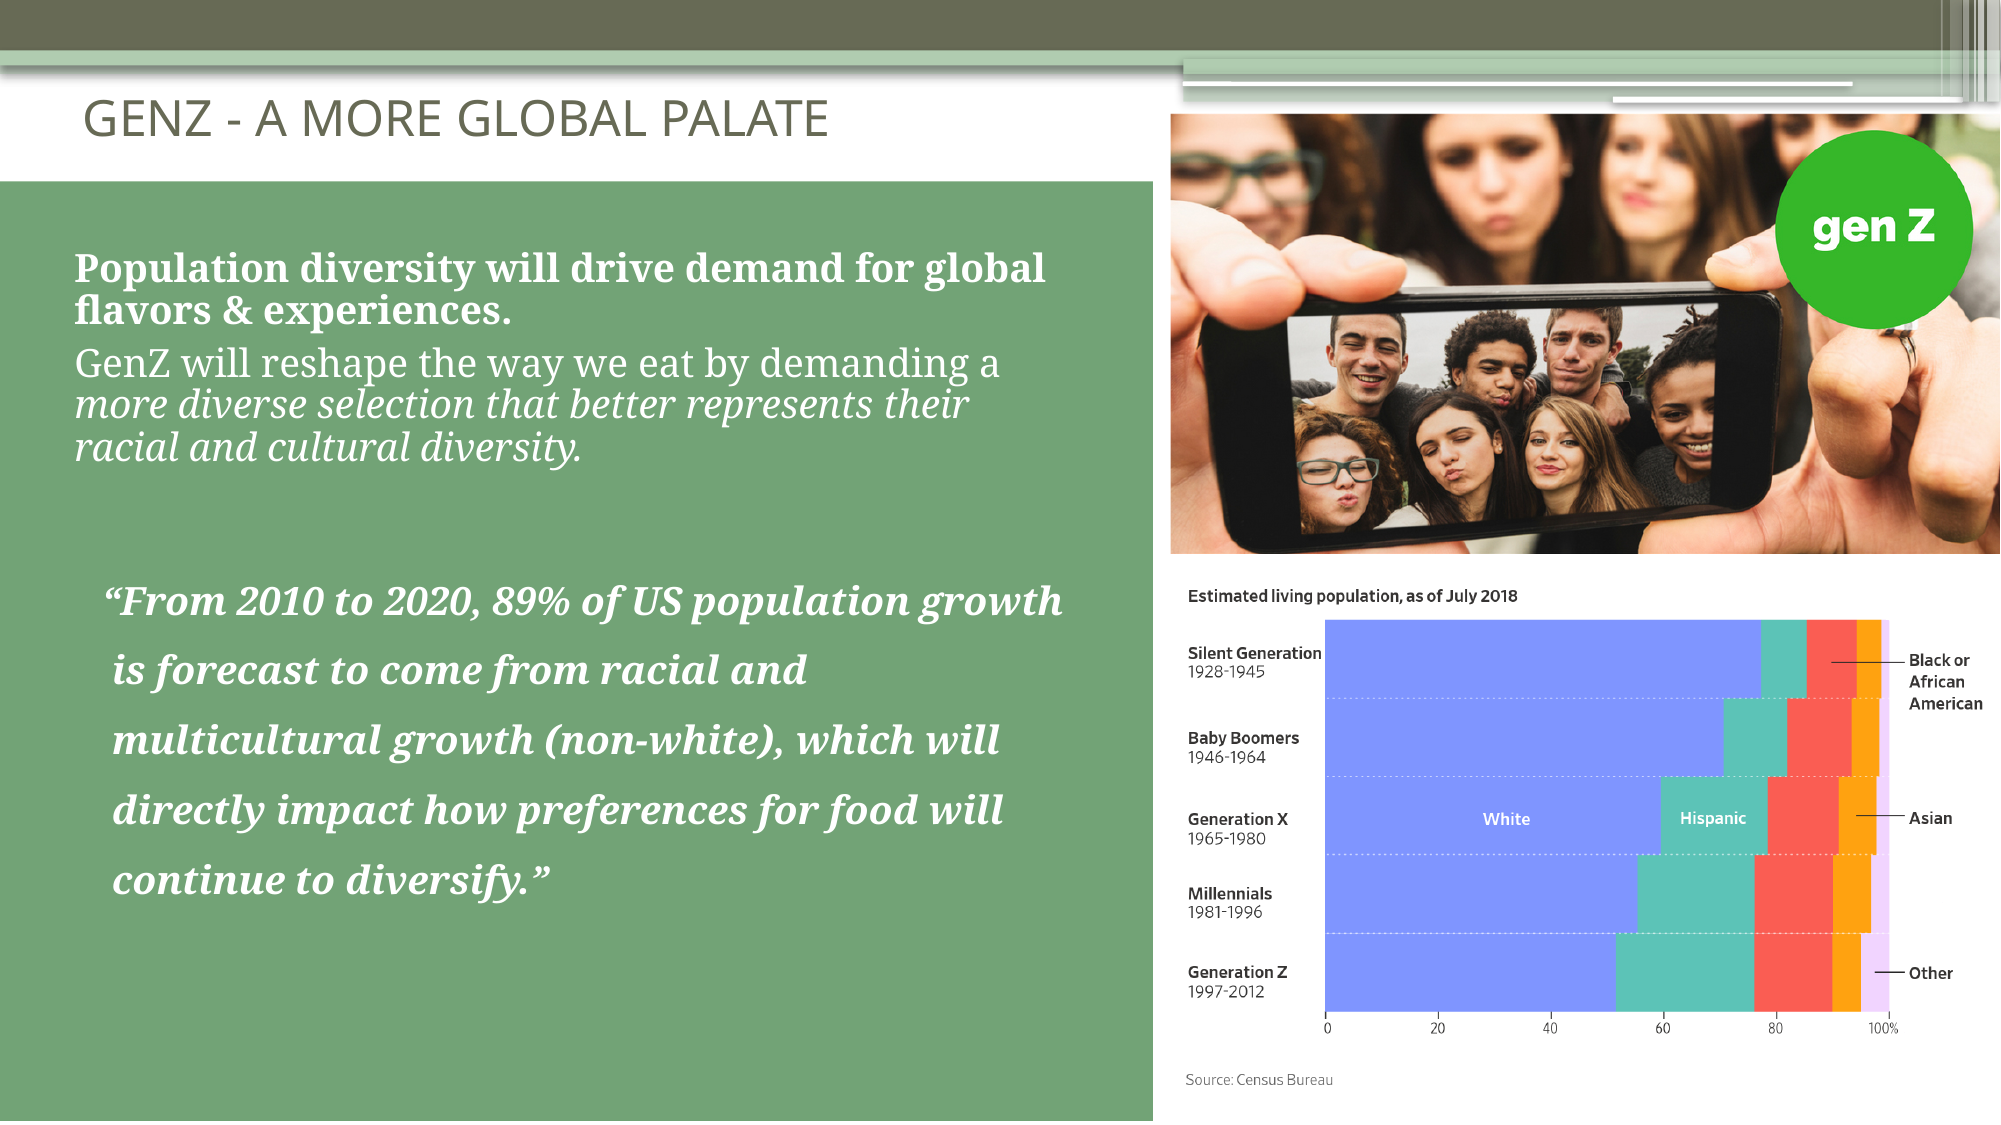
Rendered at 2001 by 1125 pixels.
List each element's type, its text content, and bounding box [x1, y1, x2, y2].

text_box [0, 181, 1153, 1121]
picture [1152, 575, 2000, 1122]
list Population diversity will drive demand for global flavors​ & experiences. GenZ will reshape the way we eat by demanding a more diverse selection that better represents their racial and cultural diversity. “From 2010 to 2020, 89% of US population growth is forecast to come from racial and multicultural growth (non-white), which will directly impact how preferences for food will continue to diversify.”​ [54, 228, 1099, 896]
picture [1170, 104, 2000, 554]
title GENZ - A MORE GLOBAL PALATE [62, 0, 998, 105]
